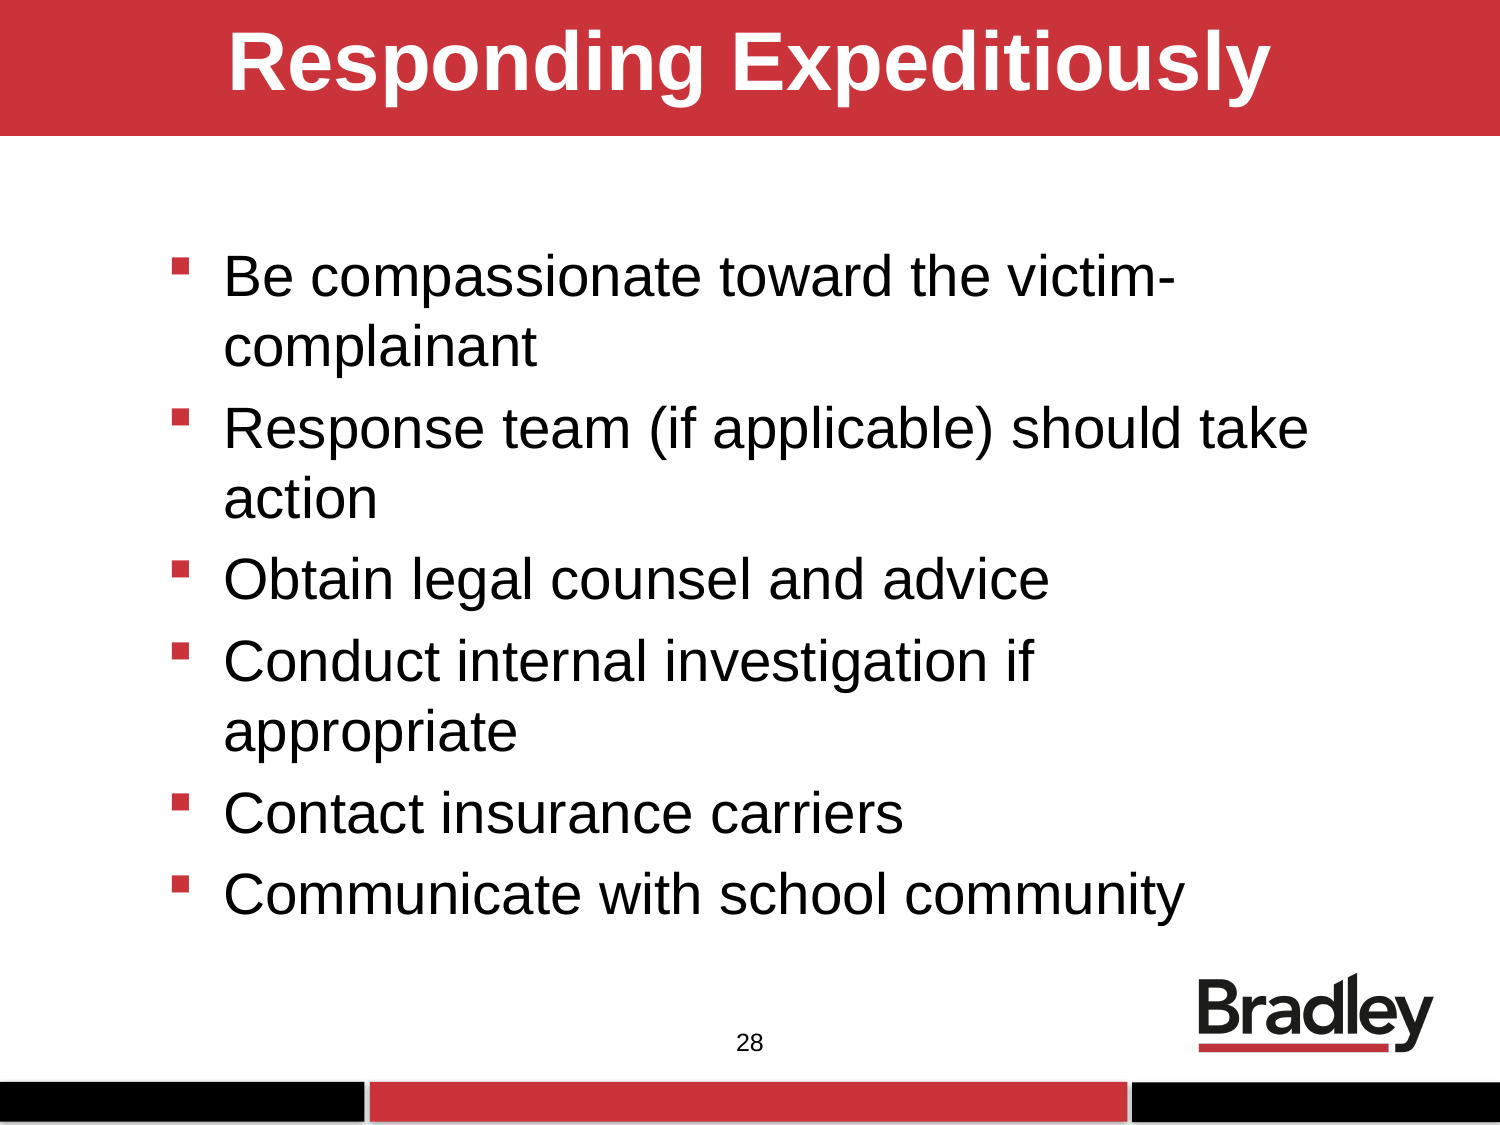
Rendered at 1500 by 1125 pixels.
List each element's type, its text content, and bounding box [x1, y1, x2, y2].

title Responding Expeditiously [0, 0, 1500, 136]
slide_number 28 [575, 1011, 925, 1072]
list Be compassionate toward the victim- complainant Response team (if applicable) should take action Obtain legal counsel and advice Conduct internal investigation if appropriate Contact insurance carriers Communicate with school community [152, 230, 1353, 1012]
picture [1166, 945, 1467, 1085]
